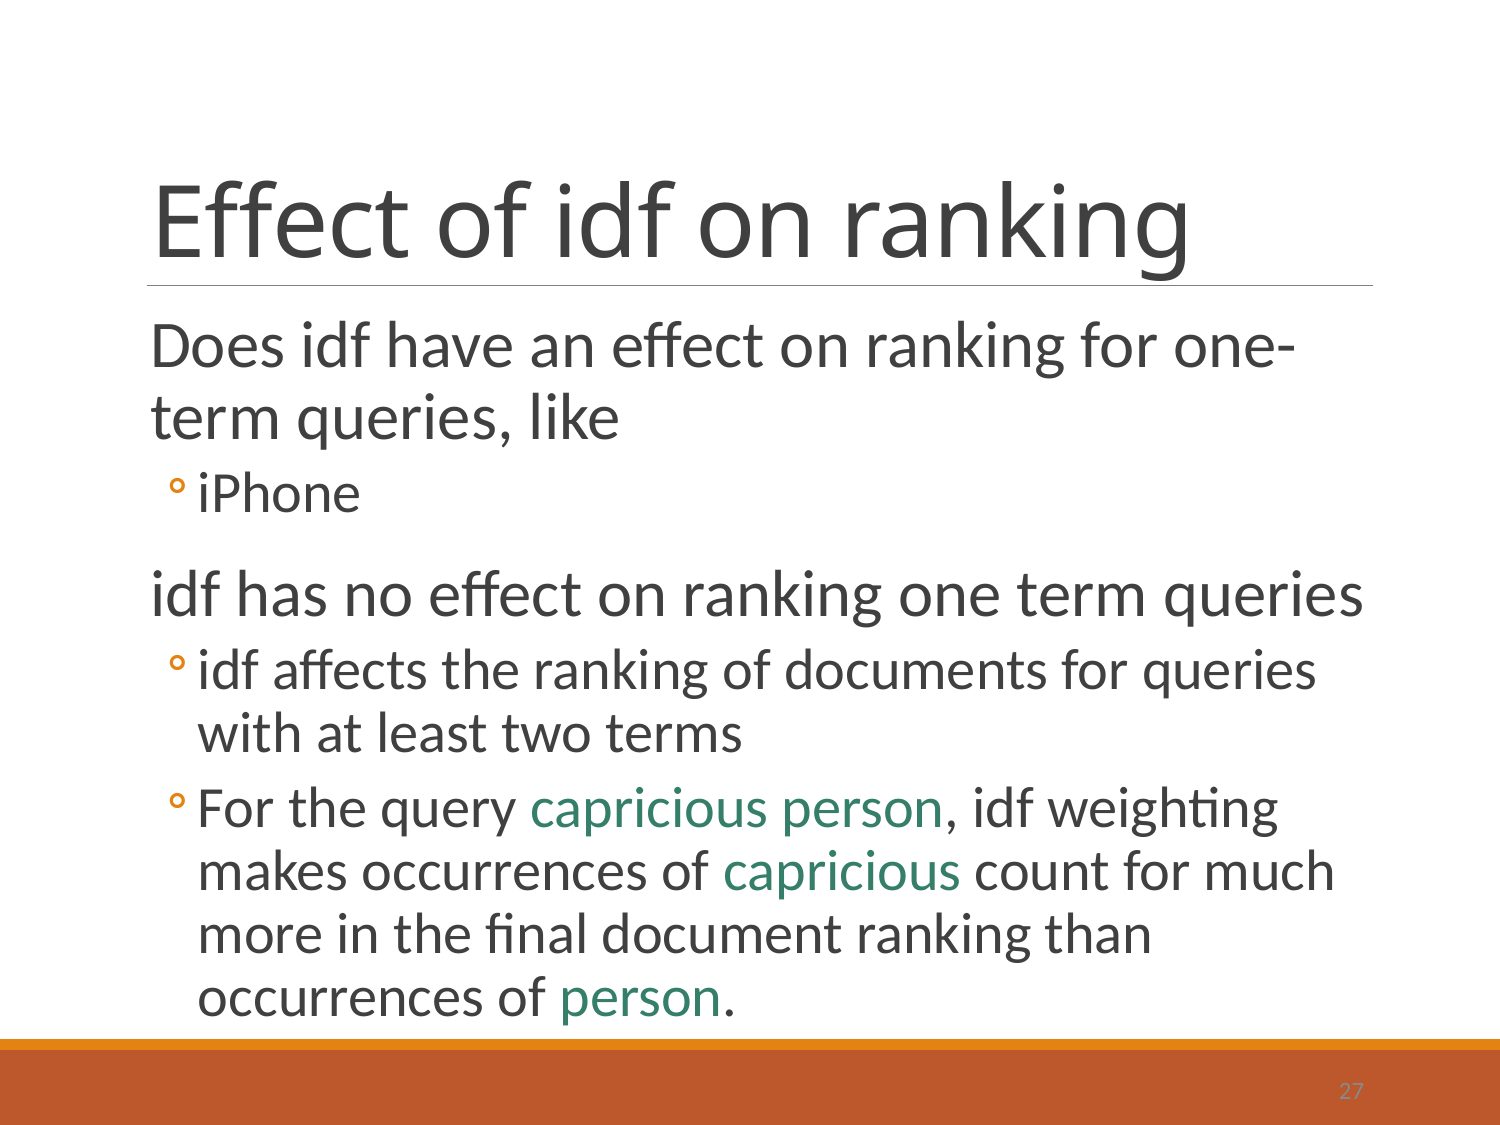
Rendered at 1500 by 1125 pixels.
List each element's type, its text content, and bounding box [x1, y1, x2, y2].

slide_number 27 [1218, 1059, 1380, 1120]
title Effect of idf on ranking [135, 47, 1373, 285]
list Does idf have an effect on ranking for one-term queries, like iPhone idf has no effect on ranking one term queries idf affects the ranking of documents for queries with at least two terms For the query capricious person, idf weighting makes occurrences of capricious count for much more in the final document ranking than occurrences of person. [135, 302, 1373, 963]
